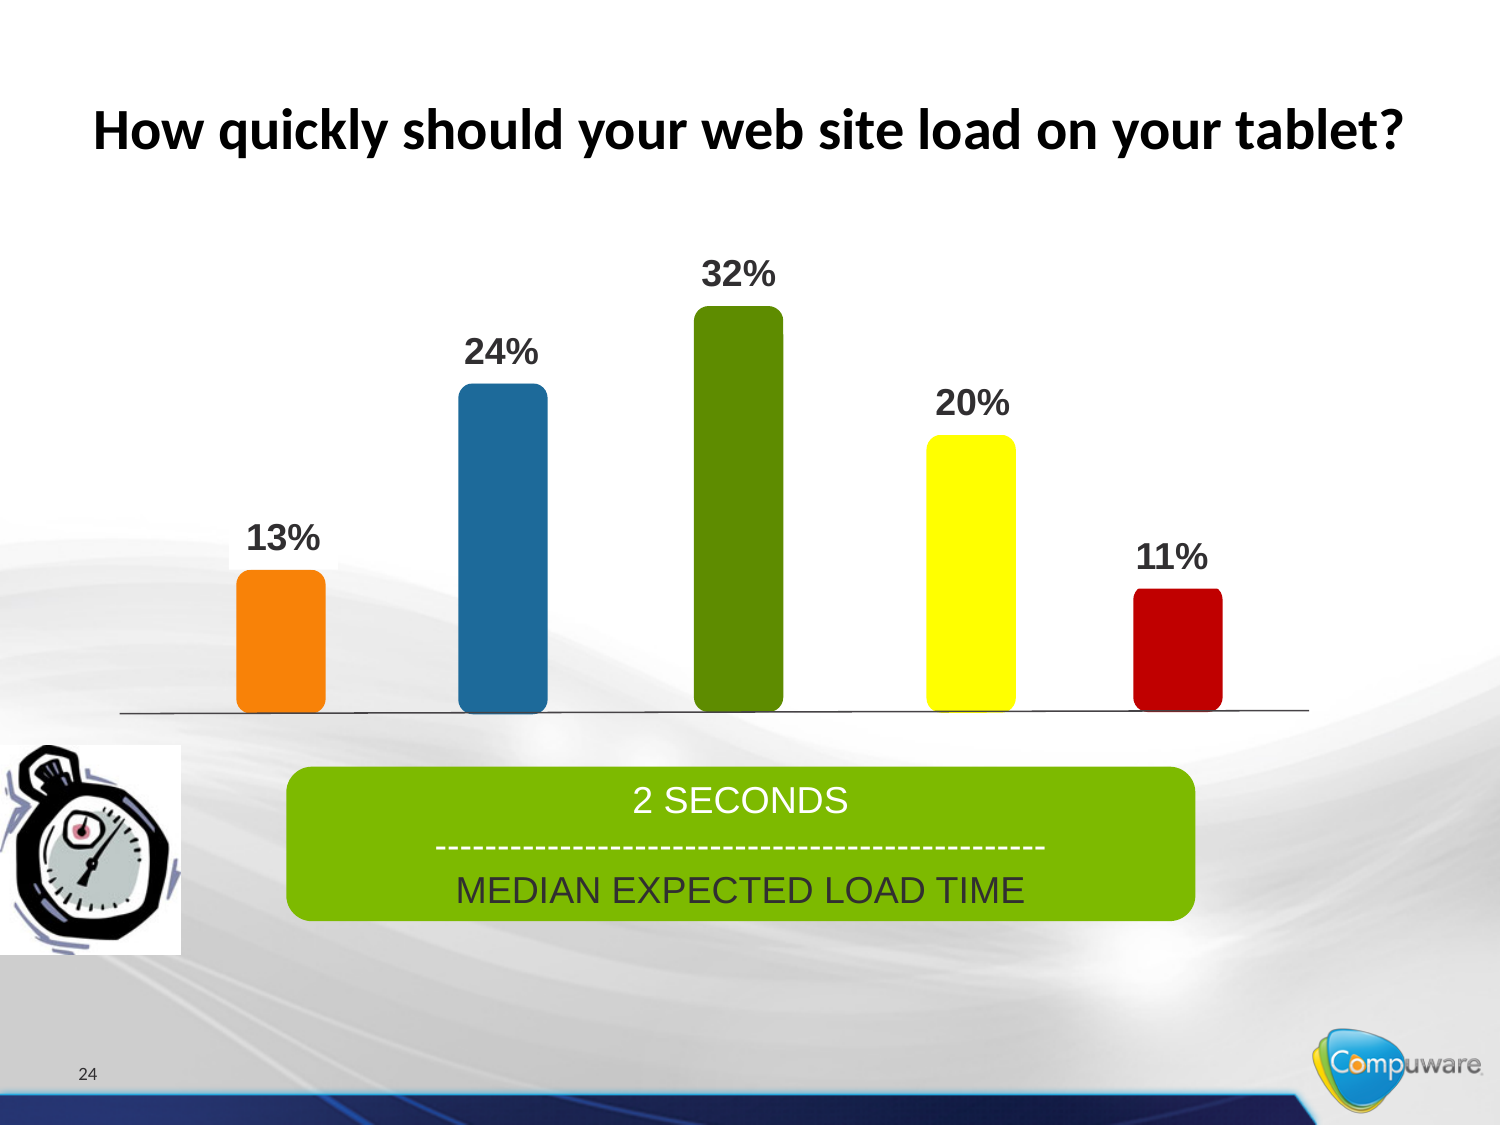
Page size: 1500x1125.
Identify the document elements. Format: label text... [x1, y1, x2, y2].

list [0, 745, 181, 956]
text_box 32% [684, 237, 794, 306]
text_box 11% [1117, 520, 1227, 589]
picture [0, 0, 1500, 1125]
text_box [119, 710, 1310, 714]
text_box 2 SECONDS ------------------------------------------------- MEDIAN EXPECTED LOAD TIME [286, 766, 1196, 922]
title How quickly should your web site load on your tablet? [78, 47, 1431, 177]
text_box [458, 384, 548, 709]
text_box [926, 435, 1016, 709]
text_box 13% [228, 501, 338, 570]
text_box 24% [446, 315, 557, 384]
text_box [693, 306, 784, 709]
text_box 20% [918, 366, 1028, 435]
text_box [1133, 589, 1223, 709]
text_box [236, 570, 326, 709]
slide_number 24 [78, 1042, 206, 1103]
